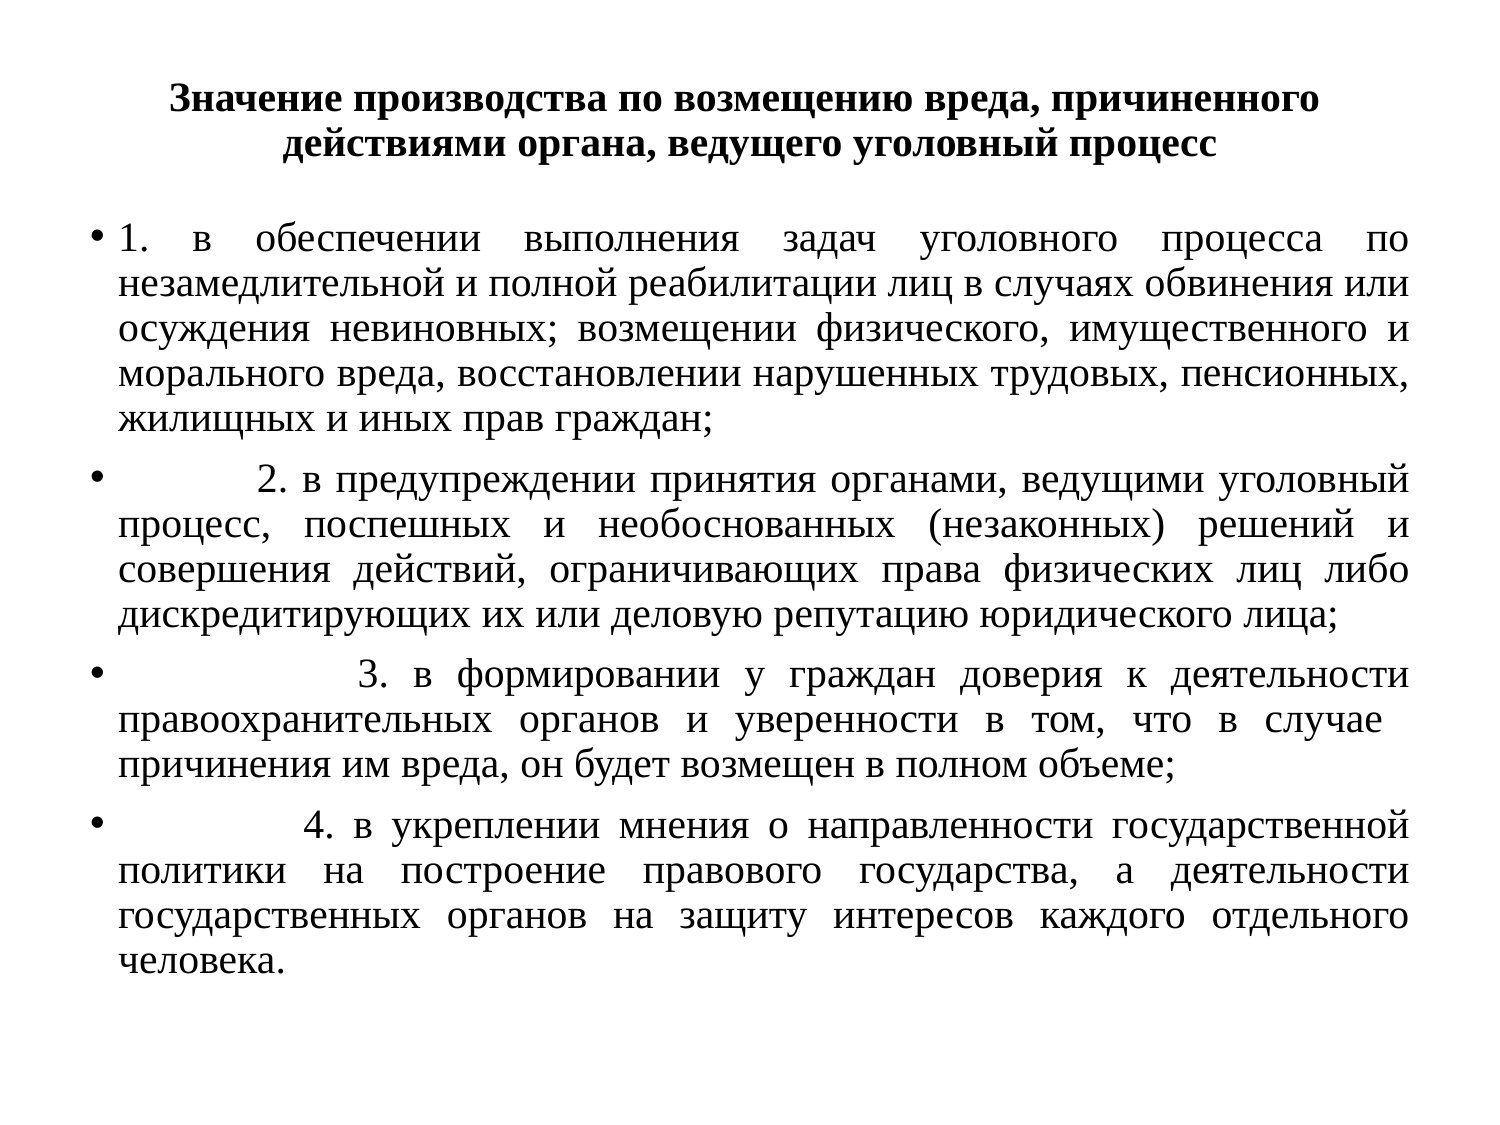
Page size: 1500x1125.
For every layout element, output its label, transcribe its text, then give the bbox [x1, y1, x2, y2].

list 1. в обеспечении выполнения задач уголовного процесса по незамедлительной и полной реабилитации лиц в случаях обвинения или осуждения невиновных; возмещении физического, имущественного и морального вреда, восстановлении нарушенных трудовых, пенсионных, жилищных и иных прав граждан; 2. в предупреждении принятия органами, ведущими уголовный процесс, поспешных и необоснованных (незаконных) решений и совершения действий, ограничивающих права физических лиц либо дискредитирующих их или деловую репутацию юридического лица; 3. в формировании у граждан доверия к деятельности правоохранительных органов и уверенности в том, что в случае причинения им вреда, он будет возмещен в полном объеме; 4. в укреплении мнения о направленности государственной политики на построение правового государства, а деятельности государственных органов на защиту интересов каждого отдельного человека. [75, 208, 1425, 1005]
title Значение производства по возмещению вреда, причиненного действиями органа, ведущего уголовный процесс [75, 45, 1425, 197]
